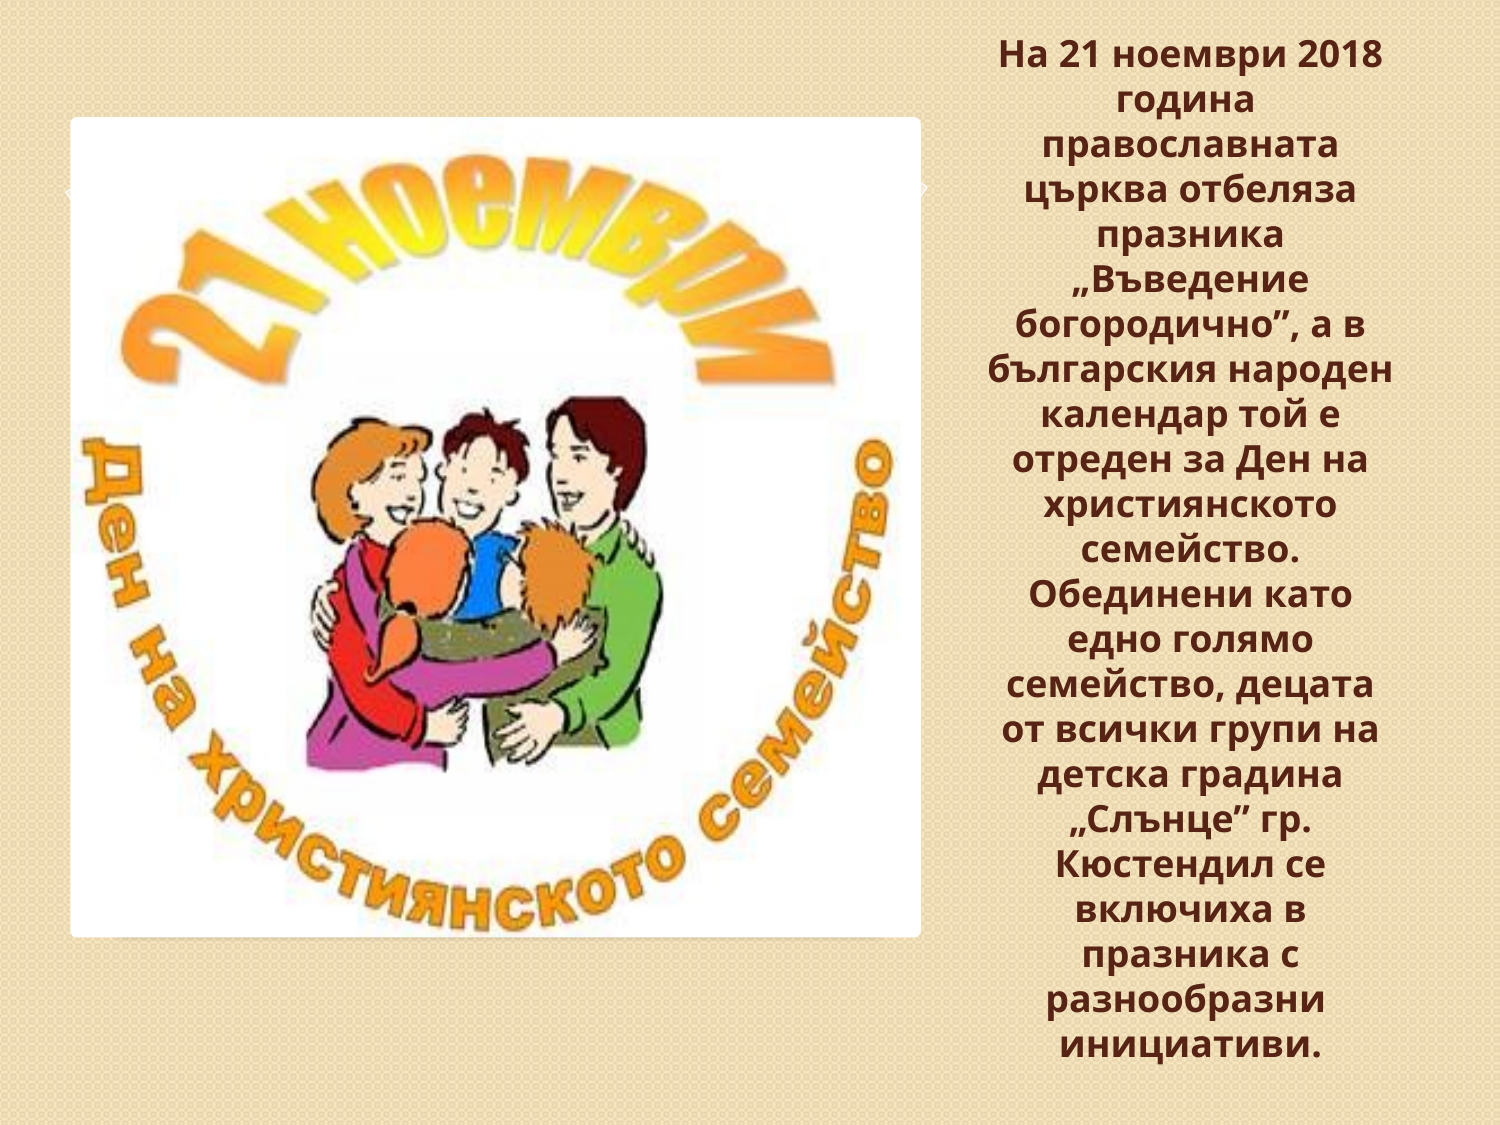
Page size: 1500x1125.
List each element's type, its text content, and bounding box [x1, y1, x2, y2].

picture [70, 116, 921, 938]
title ДЕН НА ХРИСТИЯНСКОТО СЕМЕЙСТВО На 21 ноември 2018 година православната църква отбеляза празника „Въведение богородично”, а в българския народен календар той е отреден за Ден на християнското семейство. Обединени като едно голямо семейство, децата от всички групи на детска градина „Слънце” гр. Кюстендил се включиха в празника с разнообразни инициативи. [965, 0, 1416, 1125]
